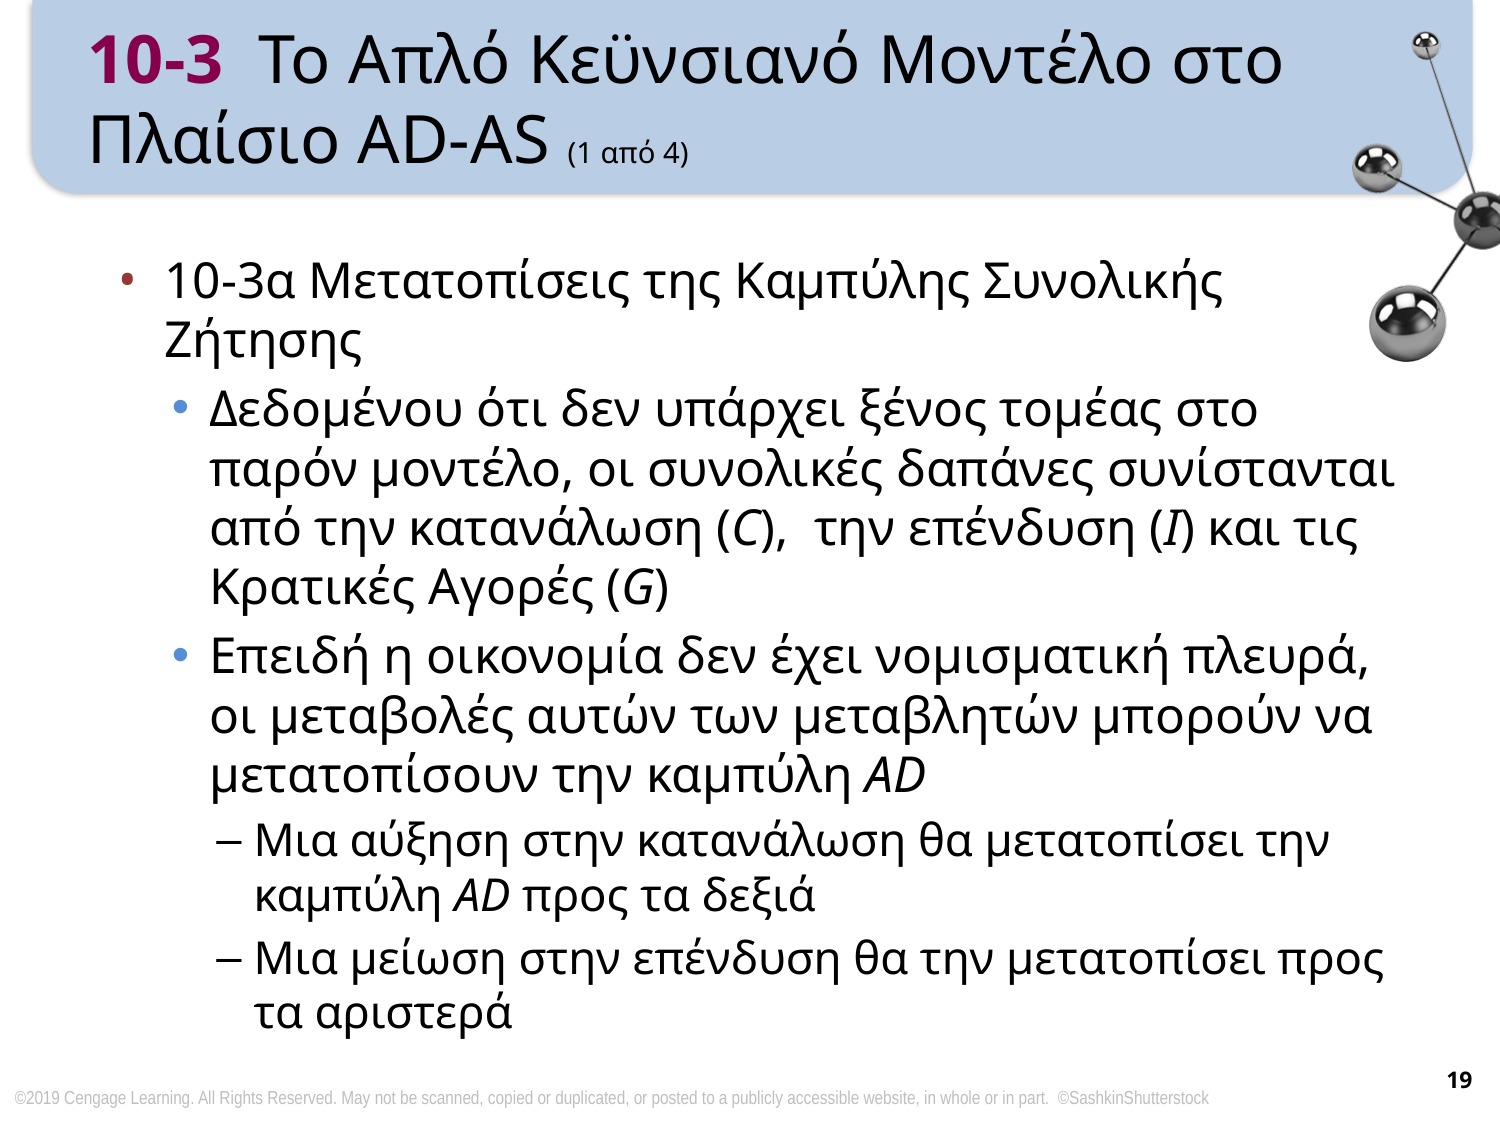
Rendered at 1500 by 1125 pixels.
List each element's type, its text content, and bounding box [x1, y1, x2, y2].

list 10-3α Μετατοπίσεις της Καμπύλης Συνολικής Ζήτησης Δεδομένου ότι δεν υπάρχει ξένος τομέας στο παρόν μοντέλο, οι συνολικές δαπάνες συνίστανται από την κατανάλωση (C), την επένδυση (I) και τις Κρατικές Αγορές (G) Επειδή η οικονομία δεν έχει νομισματική πλευρά, οι μεταβολές αυτών των μεταβλητών μπορούν να μετατοπίσουν την καμπύλη AD Μια αύξηση στην κατανάλωση θα μετατοπίσει την καμπύλη AD προς τα δεξιά Μια μείωση στην επένδυση θα την μετατοπίσει προς τα αριστερά [53, 241, 1420, 1052]
picture [1352, 31, 1500, 362]
title 10-3 Το Απλό Κεϋνσιανό Μοντέλο στο Πλαίσιο AD-AS (1 από 4) [72, 0, 1443, 194]
slide_number 19 [1351, 1051, 1488, 1112]
